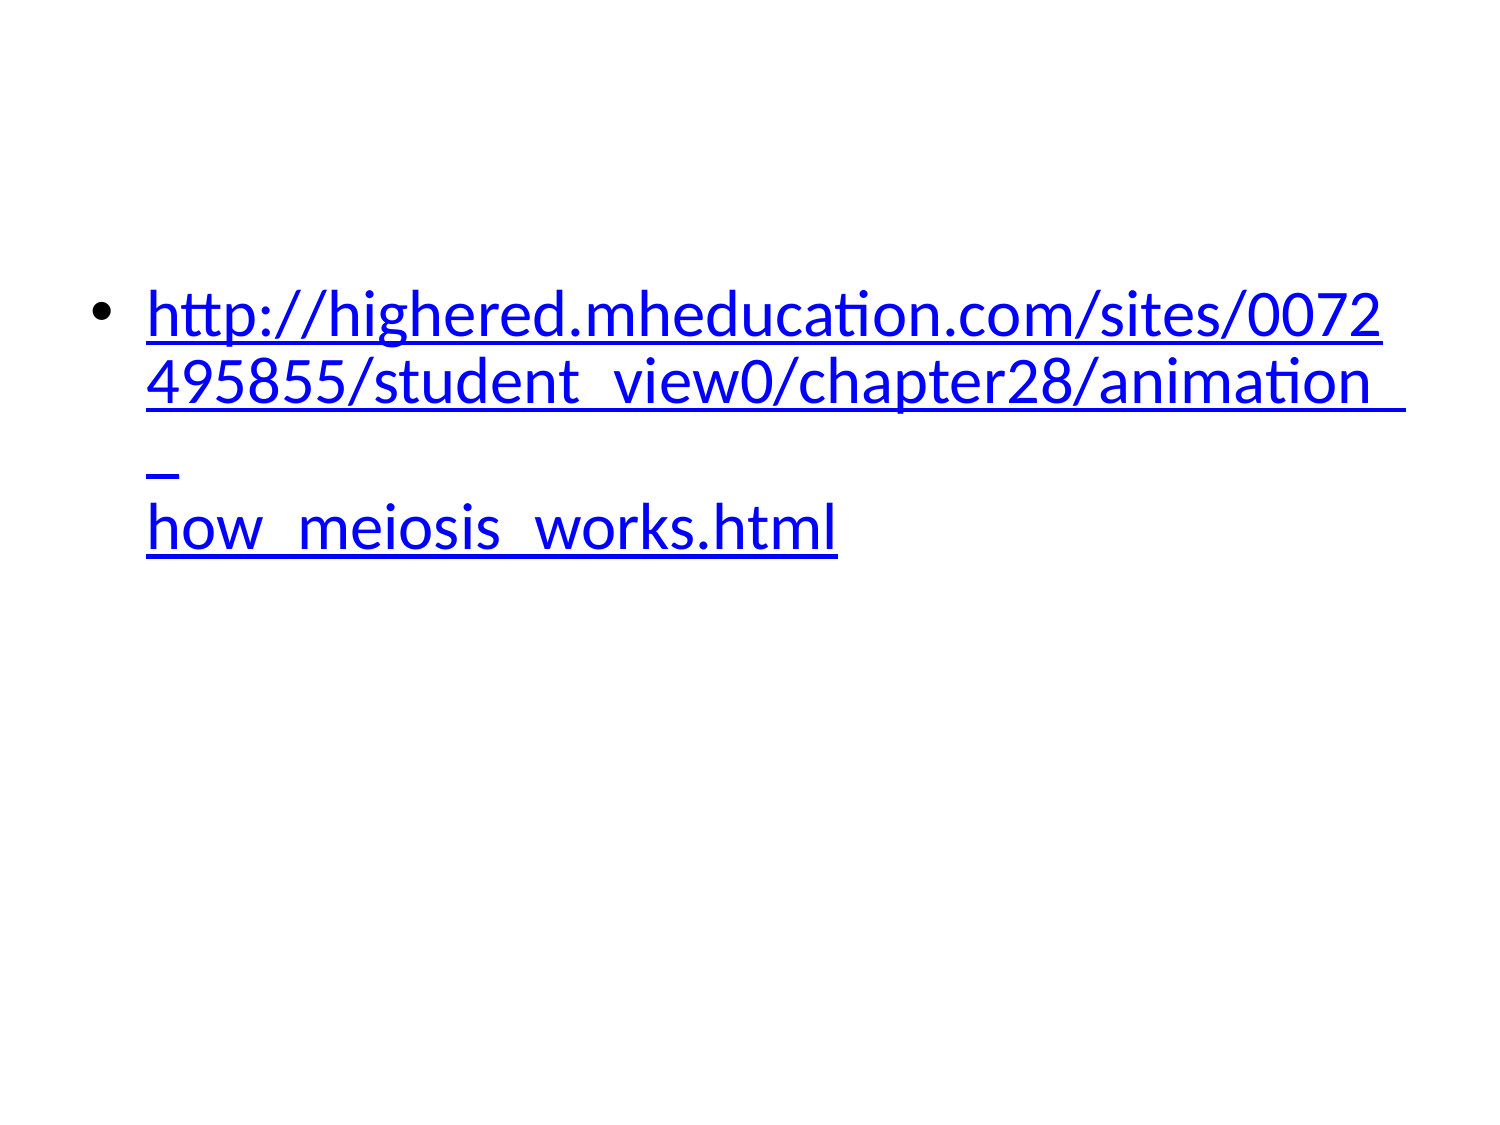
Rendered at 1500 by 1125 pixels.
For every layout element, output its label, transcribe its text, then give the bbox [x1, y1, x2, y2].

list http://highered.mheducation.com/sites/0072495855/student_view0/chapter28/animation__how_meiosis_works.html [75, 262, 1425, 1005]
